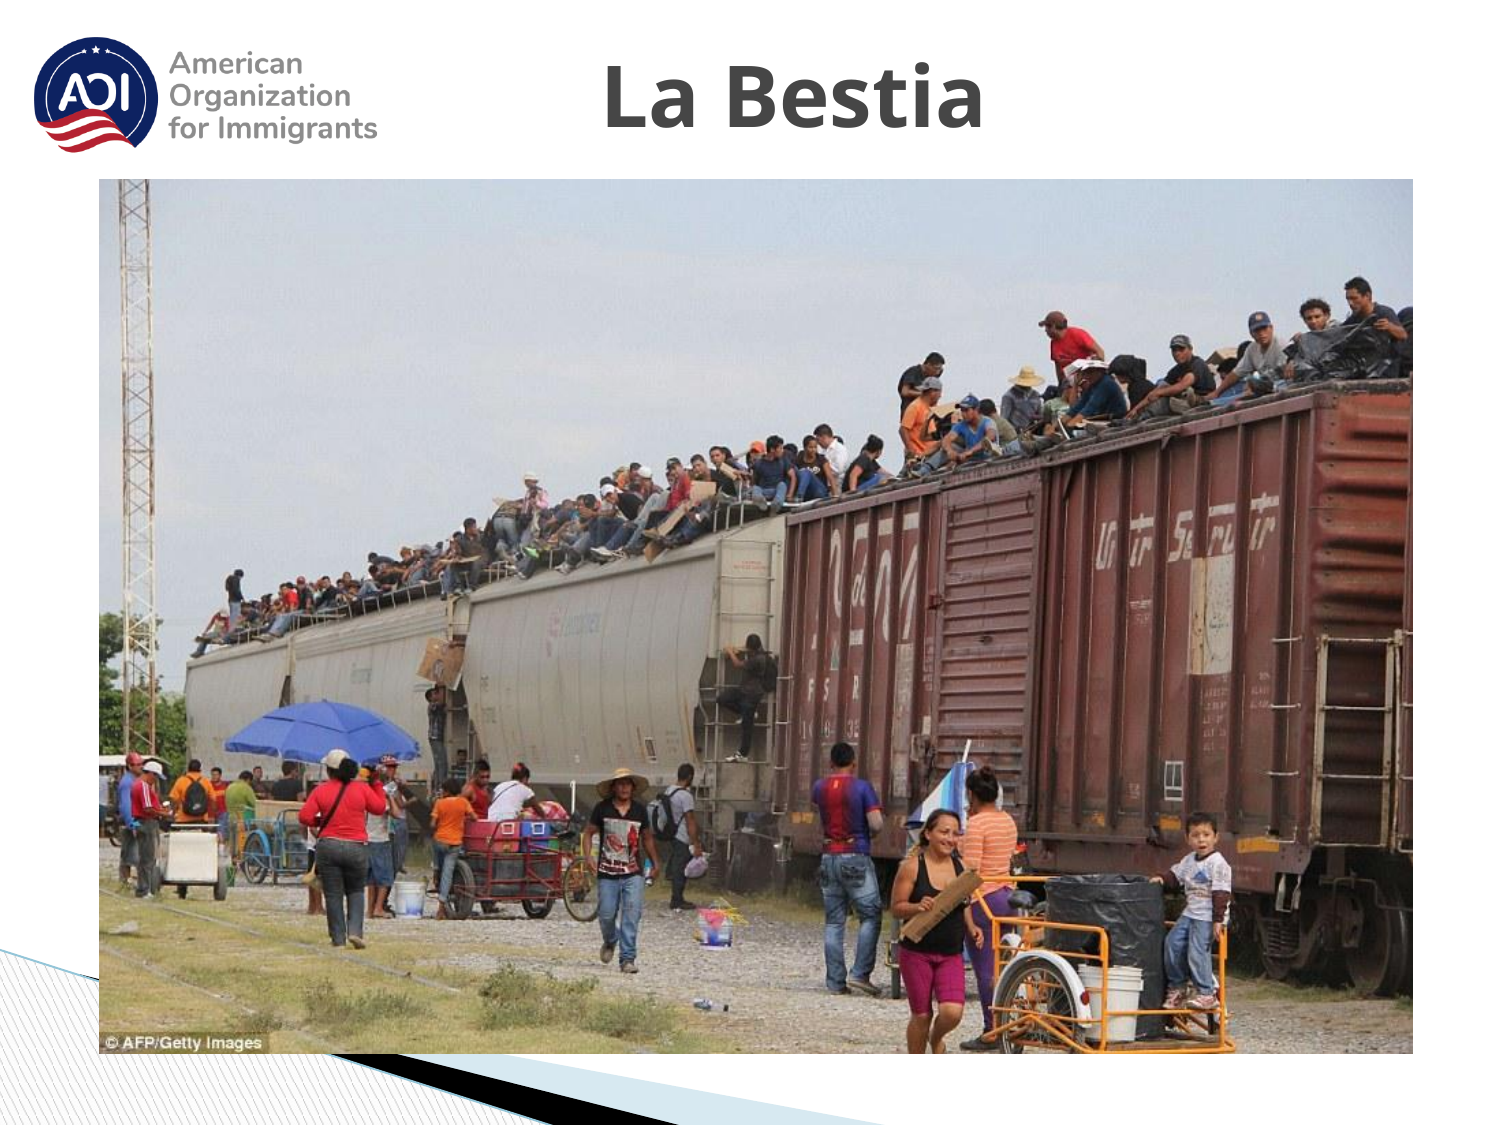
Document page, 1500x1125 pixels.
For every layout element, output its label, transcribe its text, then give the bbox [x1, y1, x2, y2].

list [99, 178, 1413, 1054]
title La Bestia [312, 0, 1275, 177]
picture [24, 24, 312, 158]
